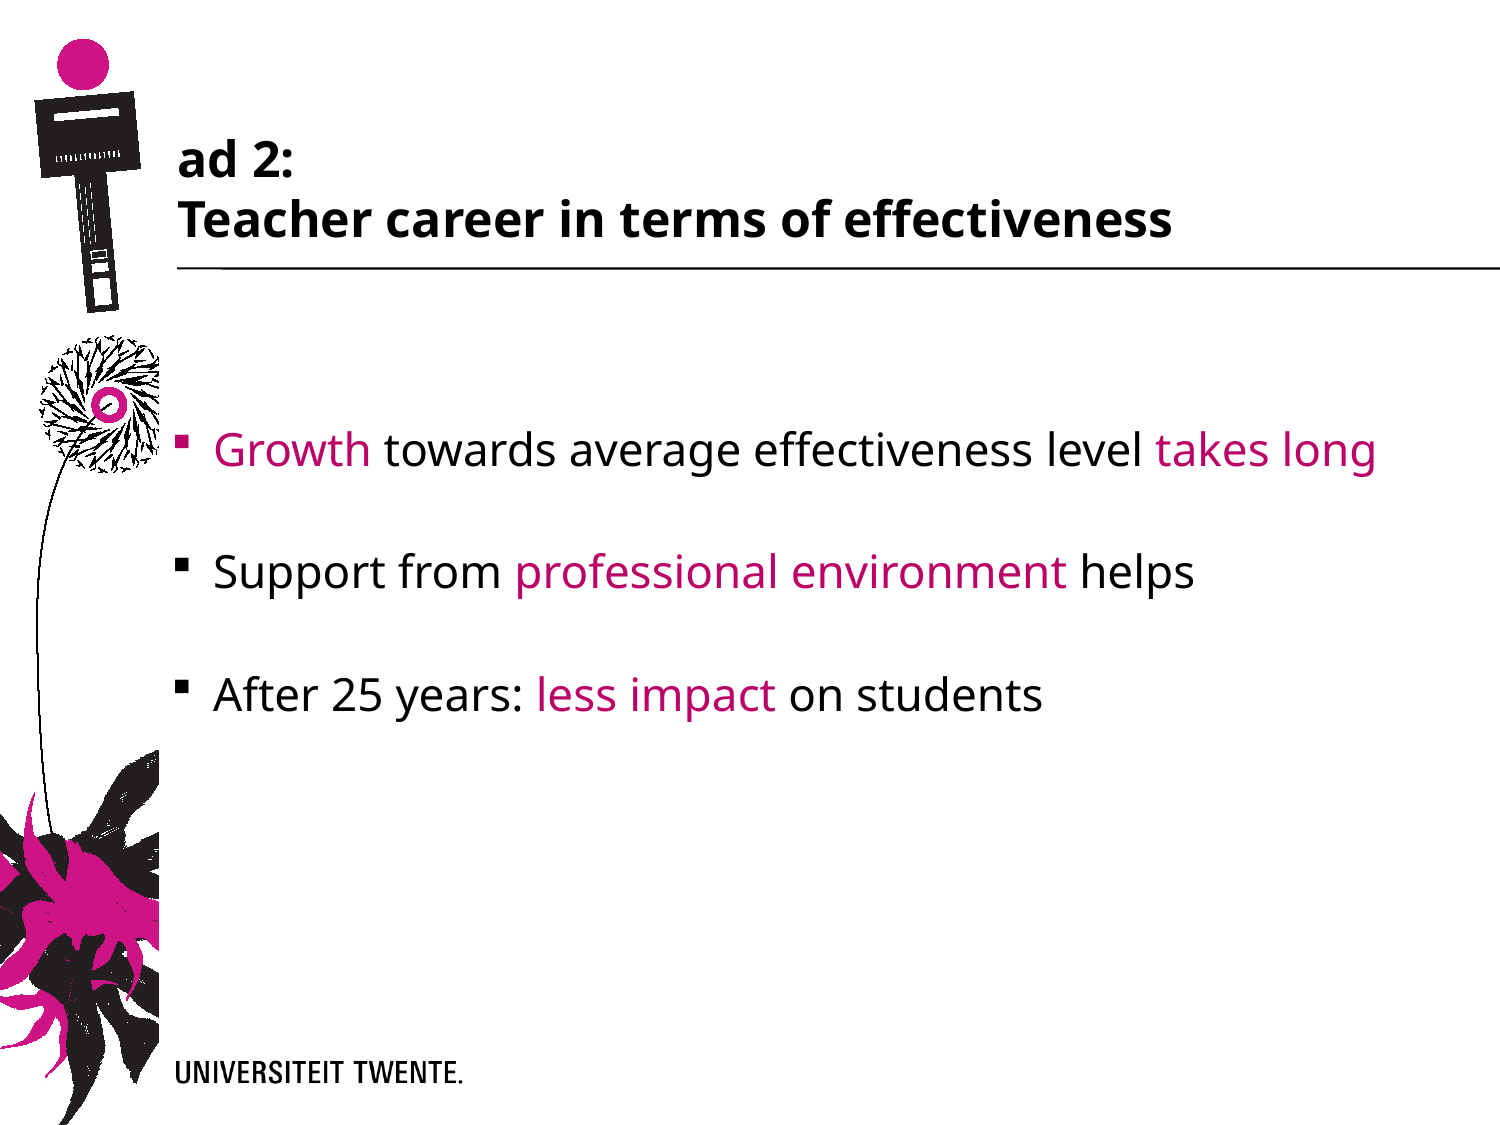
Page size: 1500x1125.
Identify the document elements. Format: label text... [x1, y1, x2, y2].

picture [0, 0, 482, 1125]
list Growth towards average effectiveness level takes long Support from professional environment helps After 25 years: less impact on students [171, 302, 1471, 988]
title ad 2: Teacher career in terms of effectiveness [177, 59, 1458, 248]
